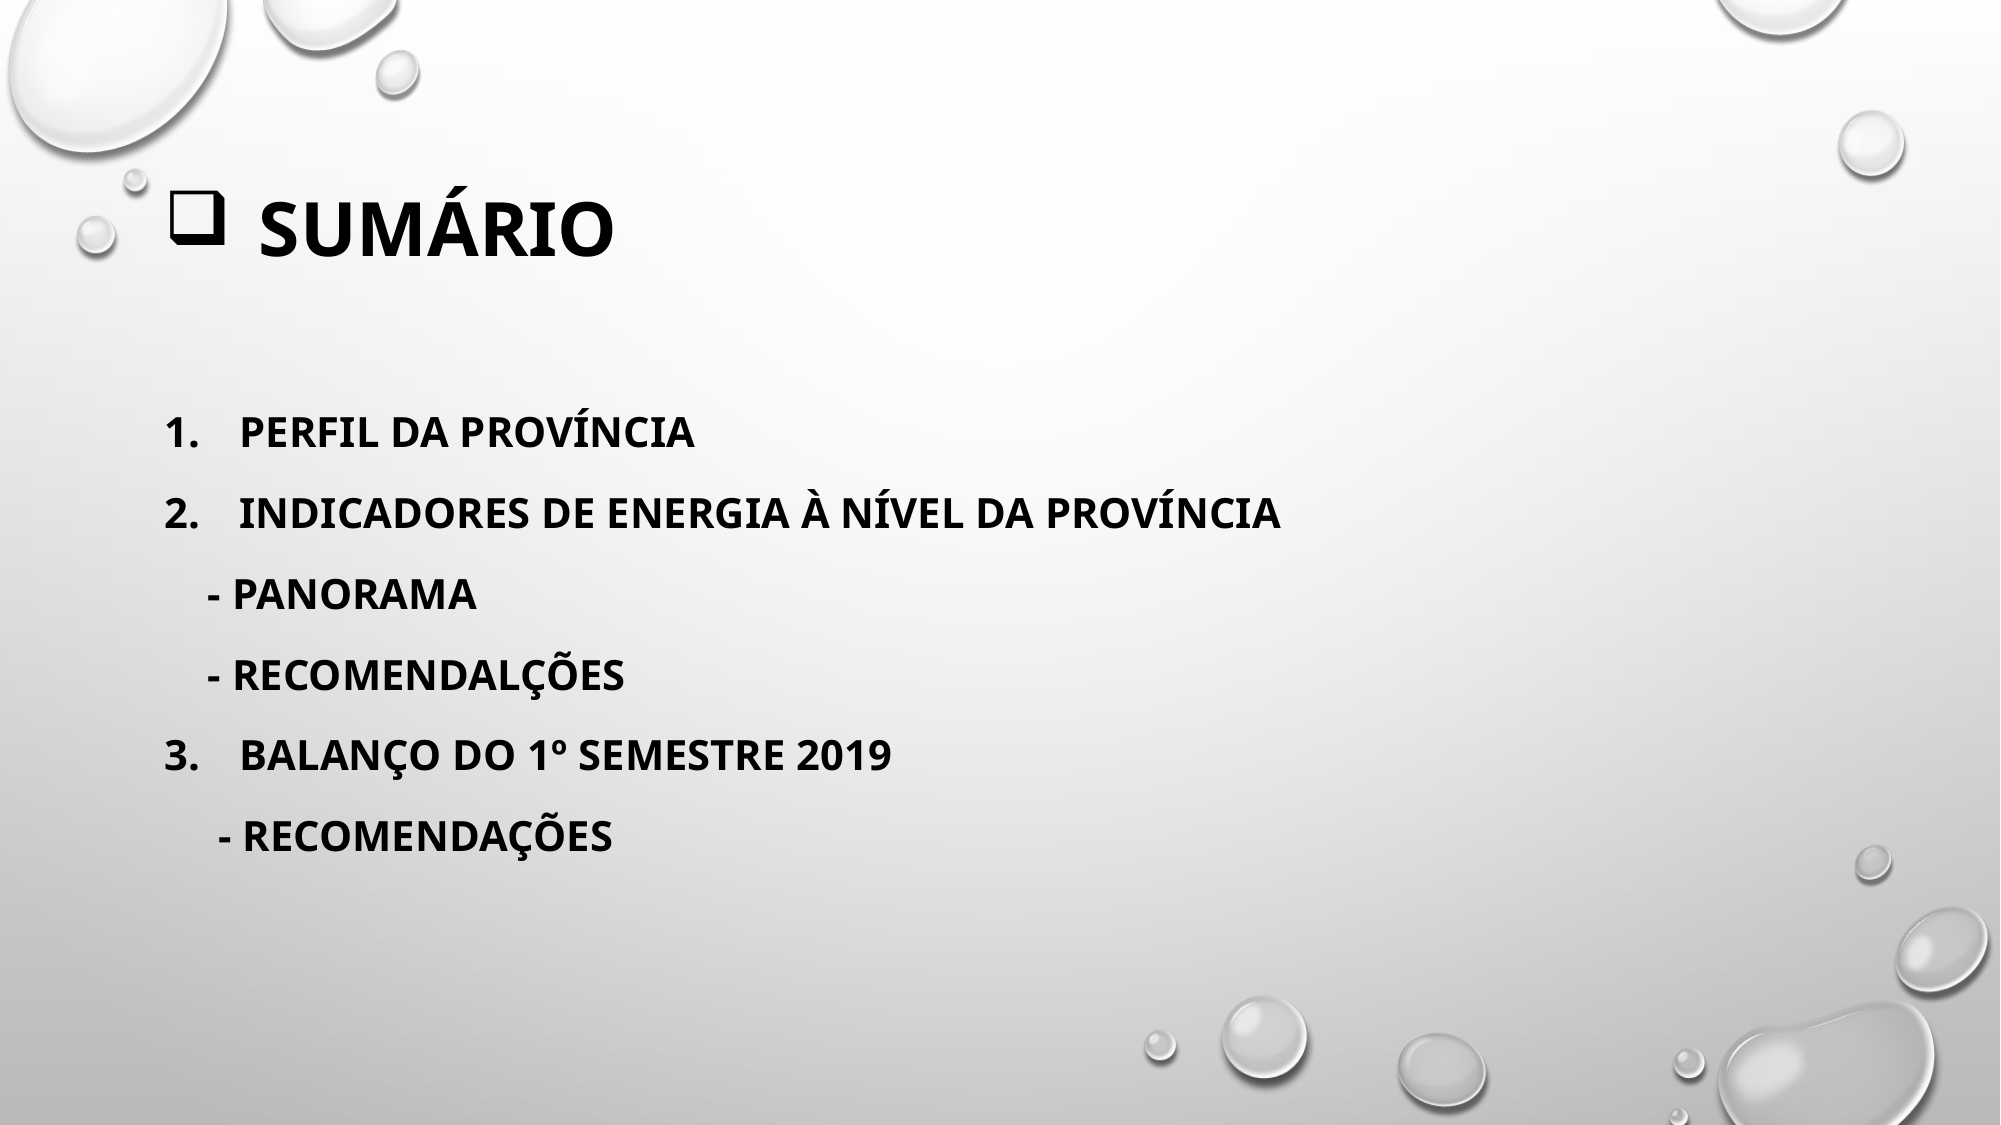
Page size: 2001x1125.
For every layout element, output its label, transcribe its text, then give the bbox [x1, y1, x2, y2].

list Perfil da província Indicadores de energia à nível da província - PANORAMA - RECOMENDALÇÕES BALANÇO DO 1º SEMESTRE 2019 - RECOMENDAÇÕES [149, 388, 1850, 950]
picture [0, 0, 2000, 1125]
title Sumário [149, 101, 1851, 364]
